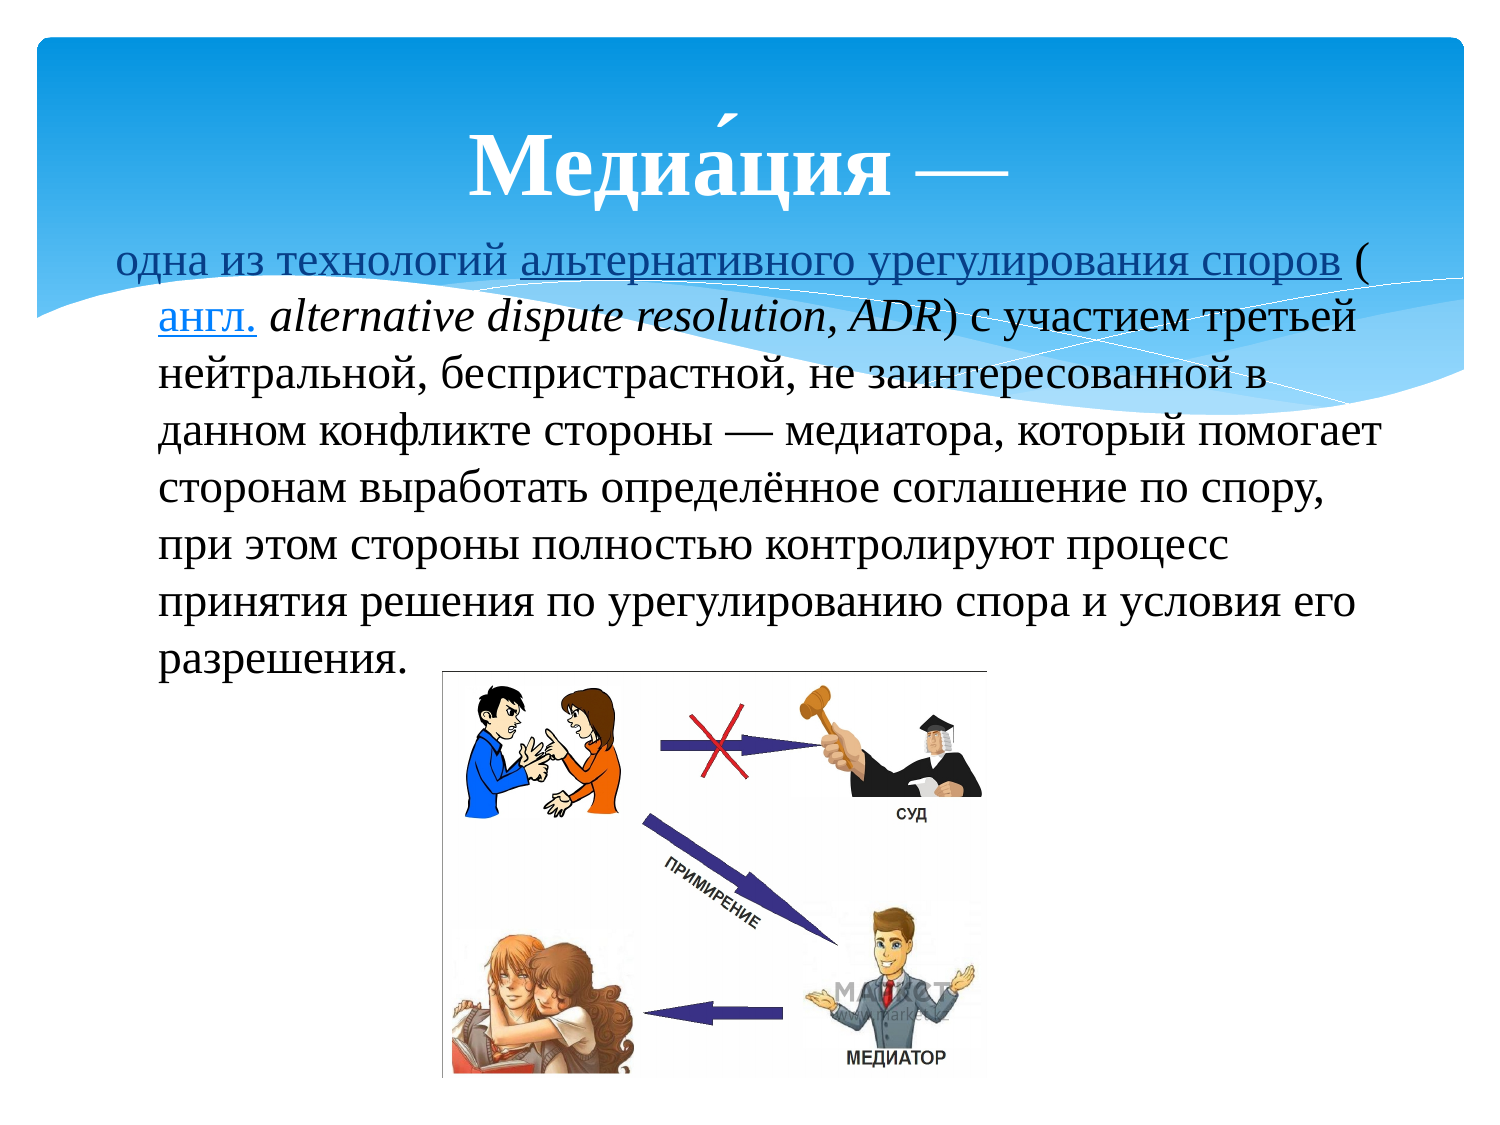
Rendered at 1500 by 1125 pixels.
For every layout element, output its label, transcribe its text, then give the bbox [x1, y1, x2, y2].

picture [442, 671, 987, 1078]
list одна из технологий альтернативного урегулирования споров (англ. alternative dispute resolution, ADR) с участием третьей нейтральной, беспристрастной, не заинтересованной в данном конфликте стороны — медиатора, который помогает сторонам выработать определённое соглашение по спору, при этом стороны полностью контролируют процесс принятия решения по урегулированию спора и условия его разрешения. [100, 261, 1424, 693]
title Медиа́ция — [75, 55, 1425, 261]
